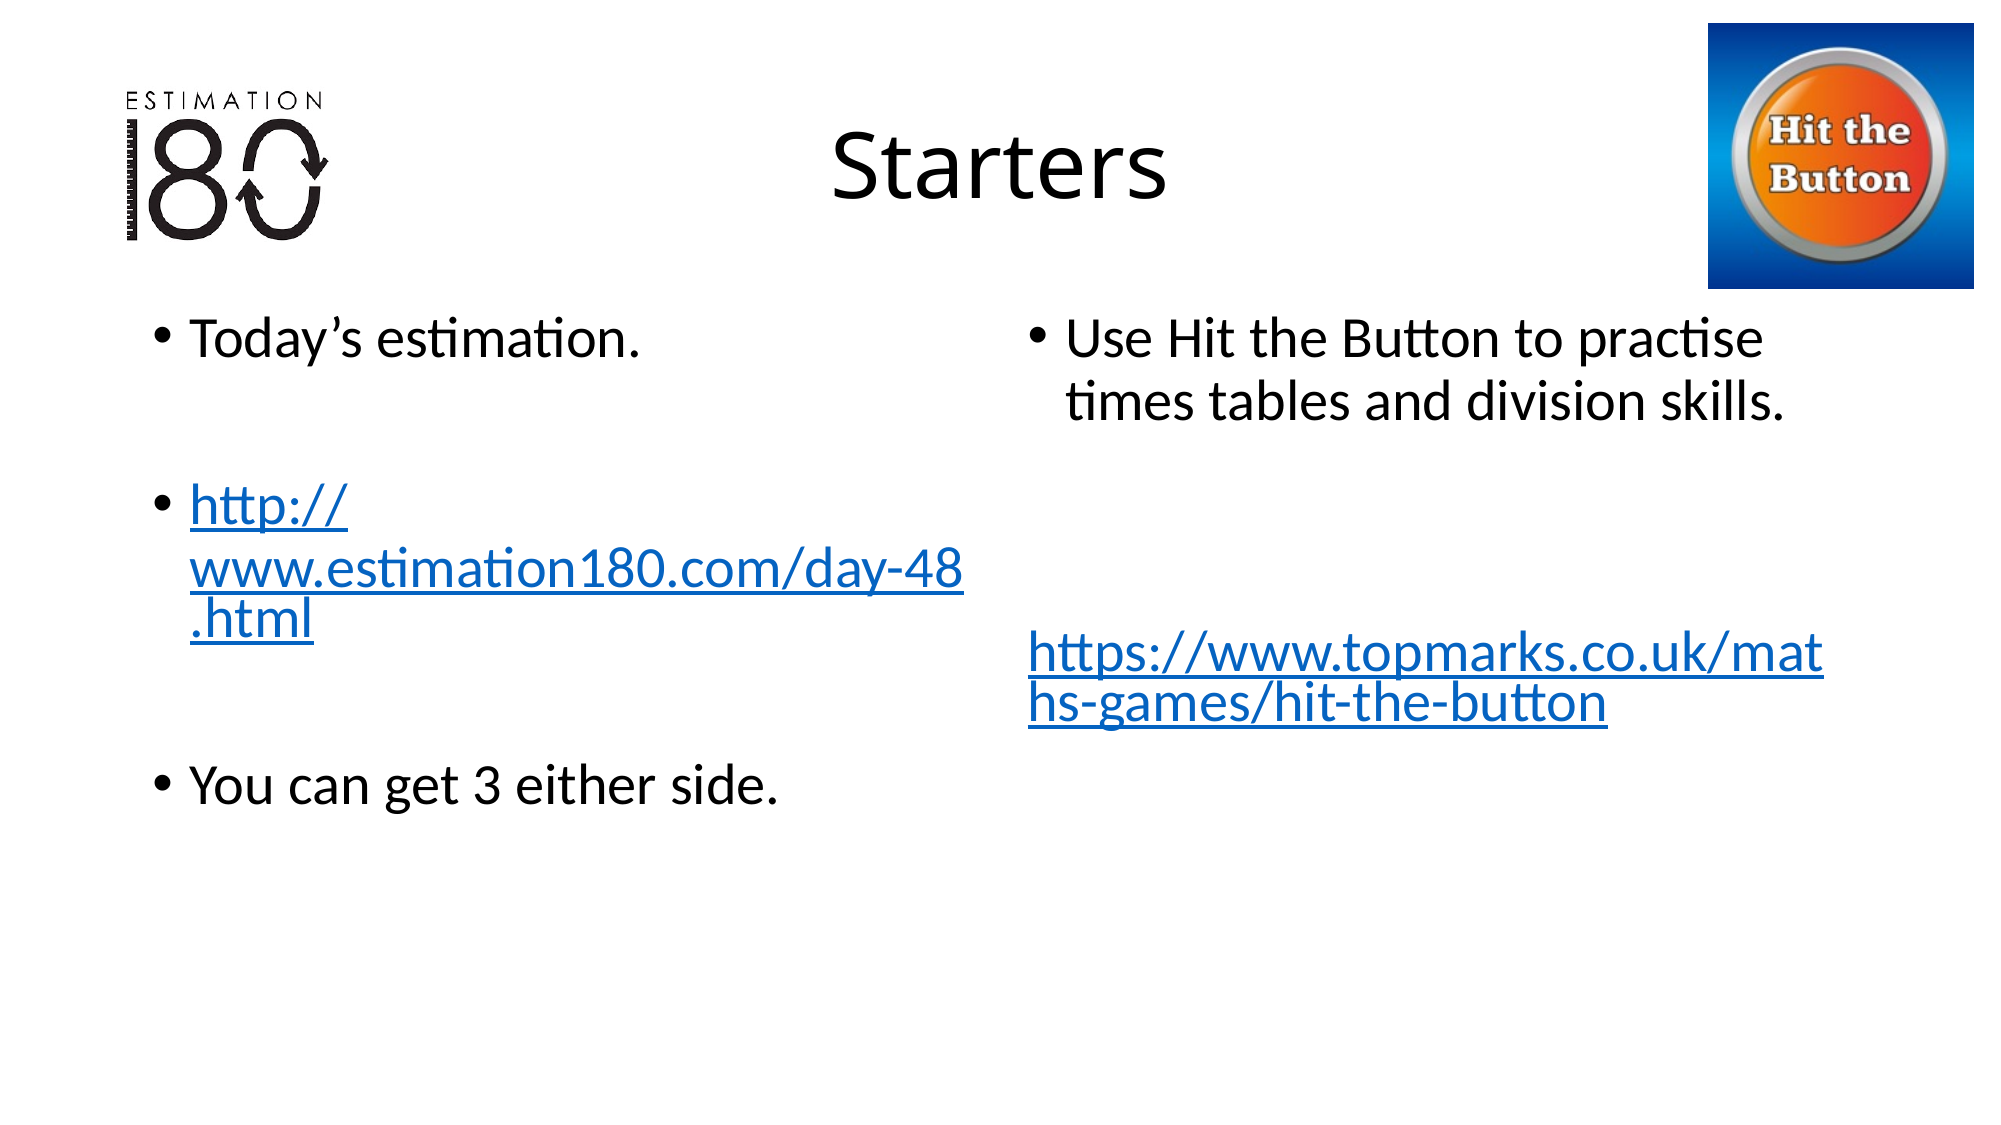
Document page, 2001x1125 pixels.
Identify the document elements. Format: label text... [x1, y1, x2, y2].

list Use Hit the Button to practise times tables and division skills. https://www.topmarks.co.uk/maths-games/hit-the-button [1012, 299, 1863, 1014]
list Today’s estimation. http://www.estimation180.com/day-48.html You can get 3 either side. [137, 299, 988, 1014]
picture [26, 17, 424, 316]
title Starters [424, 59, 1708, 278]
picture [1708, 23, 1974, 289]
